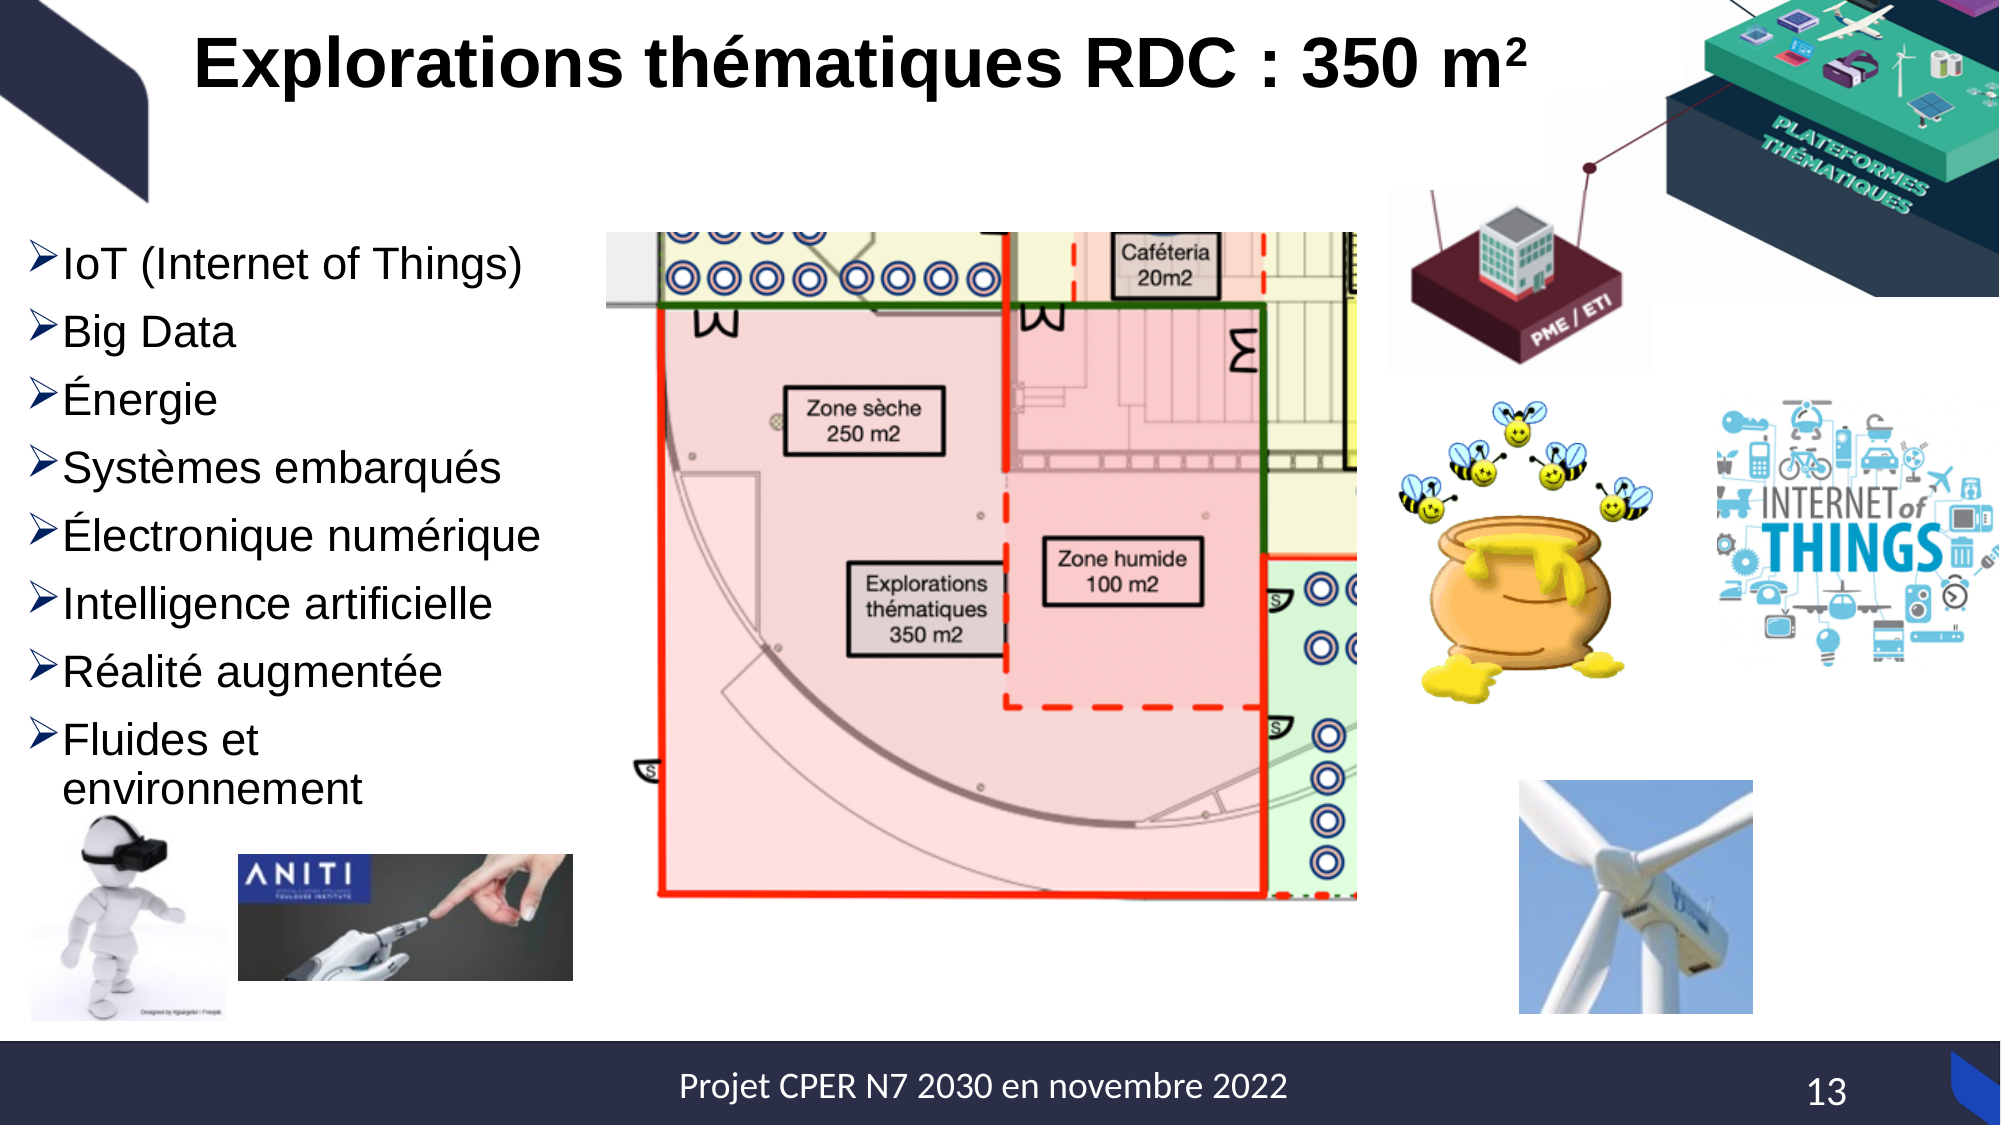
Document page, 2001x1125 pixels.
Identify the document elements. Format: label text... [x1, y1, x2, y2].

picture [606, 232, 1357, 931]
title Explorations thématiques RDC : 350 m2 [170, 18, 1551, 112]
picture [238, 854, 573, 981]
picture [19, 813, 227, 1021]
picture [1519, 780, 1753, 1014]
picture [0, 0, 180, 219]
picture [1951, 1040, 2000, 1125]
picture [1358, 381, 1695, 726]
picture [1717, 395, 1999, 677]
list IoT (Internet of Things) Big Data Énergie Systèmes embarqués Électronique numérique Intelligence artificielle Réalité augmentée Fluides et environnement [10, 232, 573, 833]
picture [1389, 0, 1999, 373]
slide_number 13 [1752, 1059, 1863, 1119]
